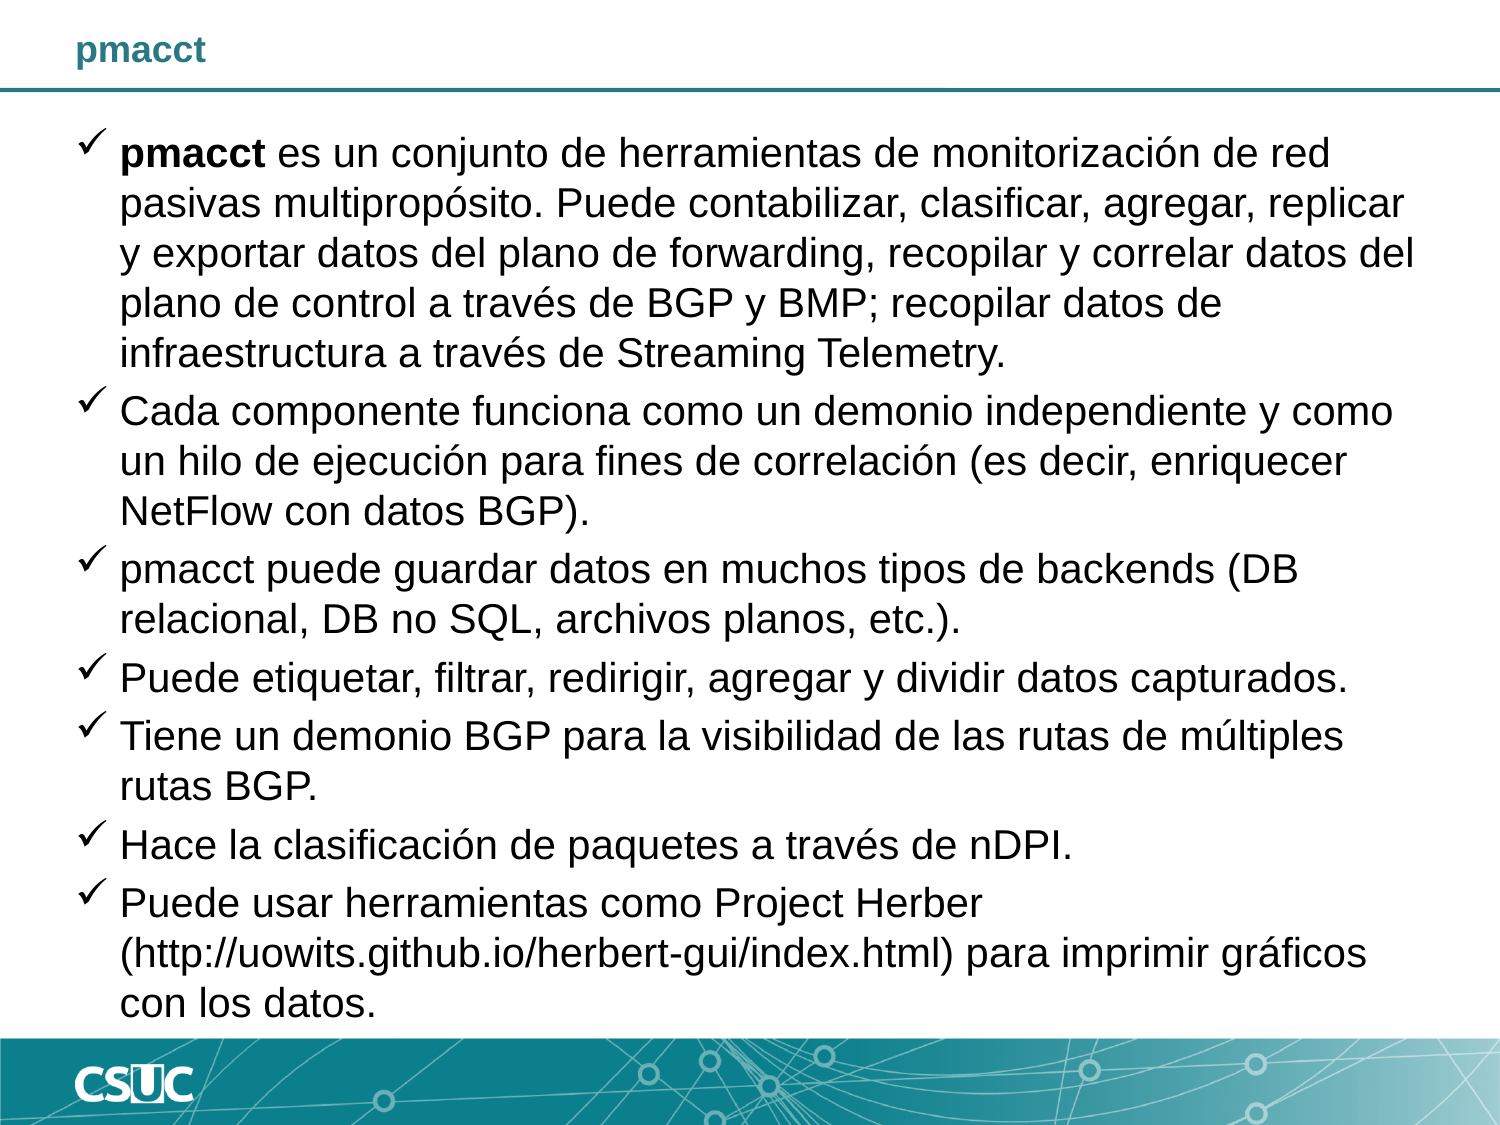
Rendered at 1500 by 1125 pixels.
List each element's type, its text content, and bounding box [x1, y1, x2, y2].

picture [0, 1038, 1500, 1125]
list pmacct es un conjunto de herramientas de monitorización de red pasivas multipropósito. Puede contabilizar, clasificar, agregar, replicar y exportar datos del plano de forwarding, recopilar y correlar datos del plano de control a través de BGP y BMP; recopilar datos de infraestructura a través de Streaming Telemetry. Cada componente funciona como un demonio independiente y como un hilo de ejecución para fines de correlación (es decir, enriquecer NetFlow con datos BGP). pmacct puede guardar datos en muchos tipos de backends (DB relacional, DB no SQL, archivos planos, etc.). Puede etiquetar, filtrar, redirigir, agregar y dividir datos capturados. Tiene un demonio BGP para la visibilidad de las rutas de múltiples rutas BGP. Hace la clasificación de paquetes a través de nDPI. Puede usar herramientas como Project Herber (http://uowits.github.io/herbert-gui/index.html) para imprimir gráficos con los datos. [75, 125, 1425, 1036]
title pmacct [75, 14, 1425, 80]
